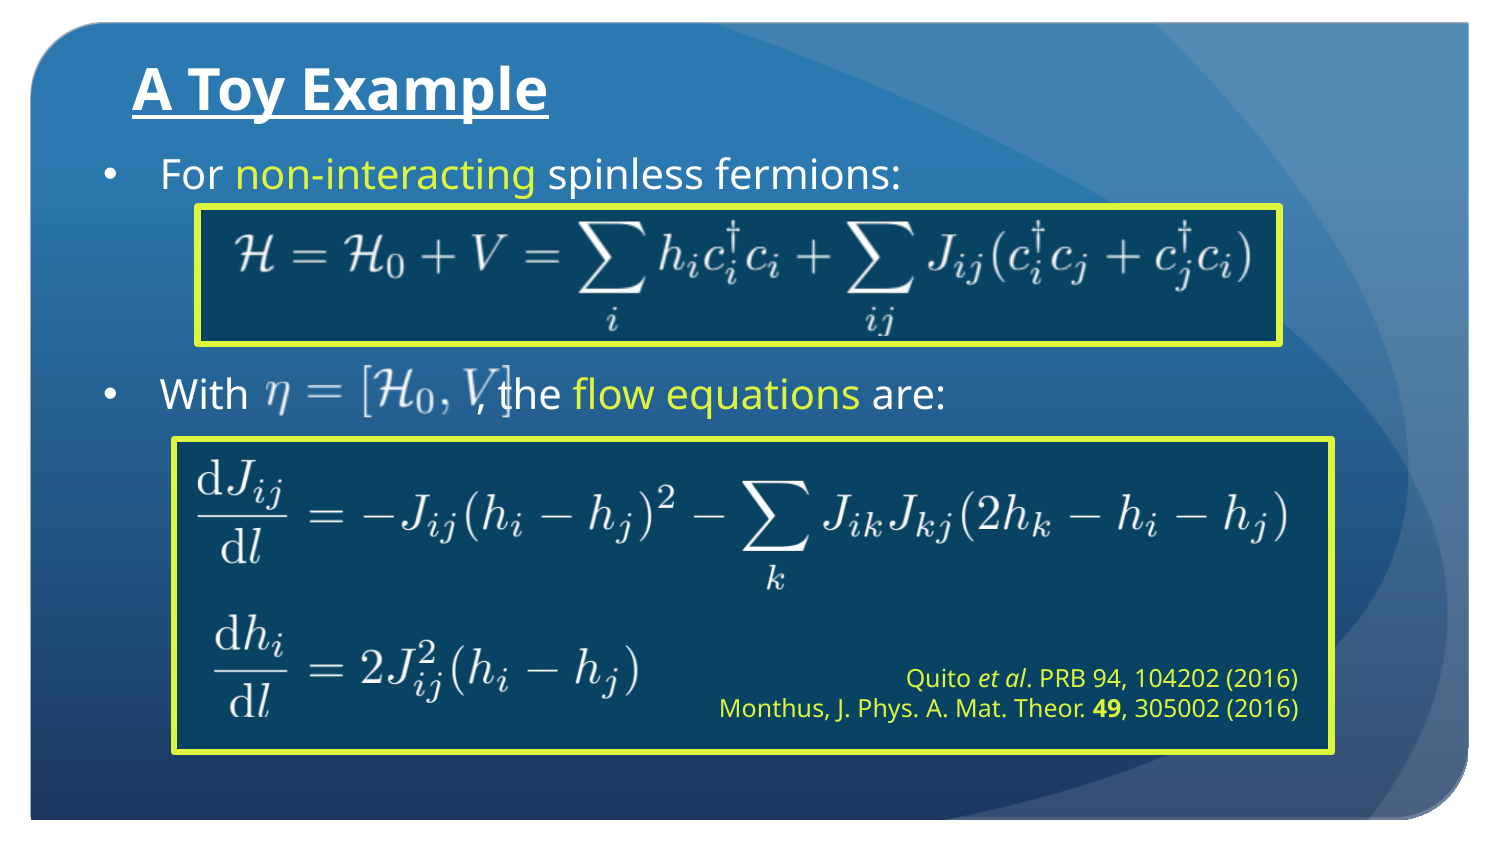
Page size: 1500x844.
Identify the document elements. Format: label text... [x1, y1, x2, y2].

picture [265, 365, 517, 420]
picture [24, 22, 1473, 821]
picture [197, 451, 1292, 718]
text_box A Toy Example [116, 10, 1361, 130]
text_box For non-interacting spinless fermions: With , the flow equations are: [88, 140, 1419, 526]
text_box Quito et al. PRB 94, 104202 (2016) Monthus, J. Phys. A. Mat. Theor. 49, 305002 (2016) [703, 654, 1314, 730]
text_box [197, 206, 1280, 345]
text_box [29, 21, 1469, 818]
picture [233, 214, 1256, 337]
text_box [173, 438, 1332, 753]
